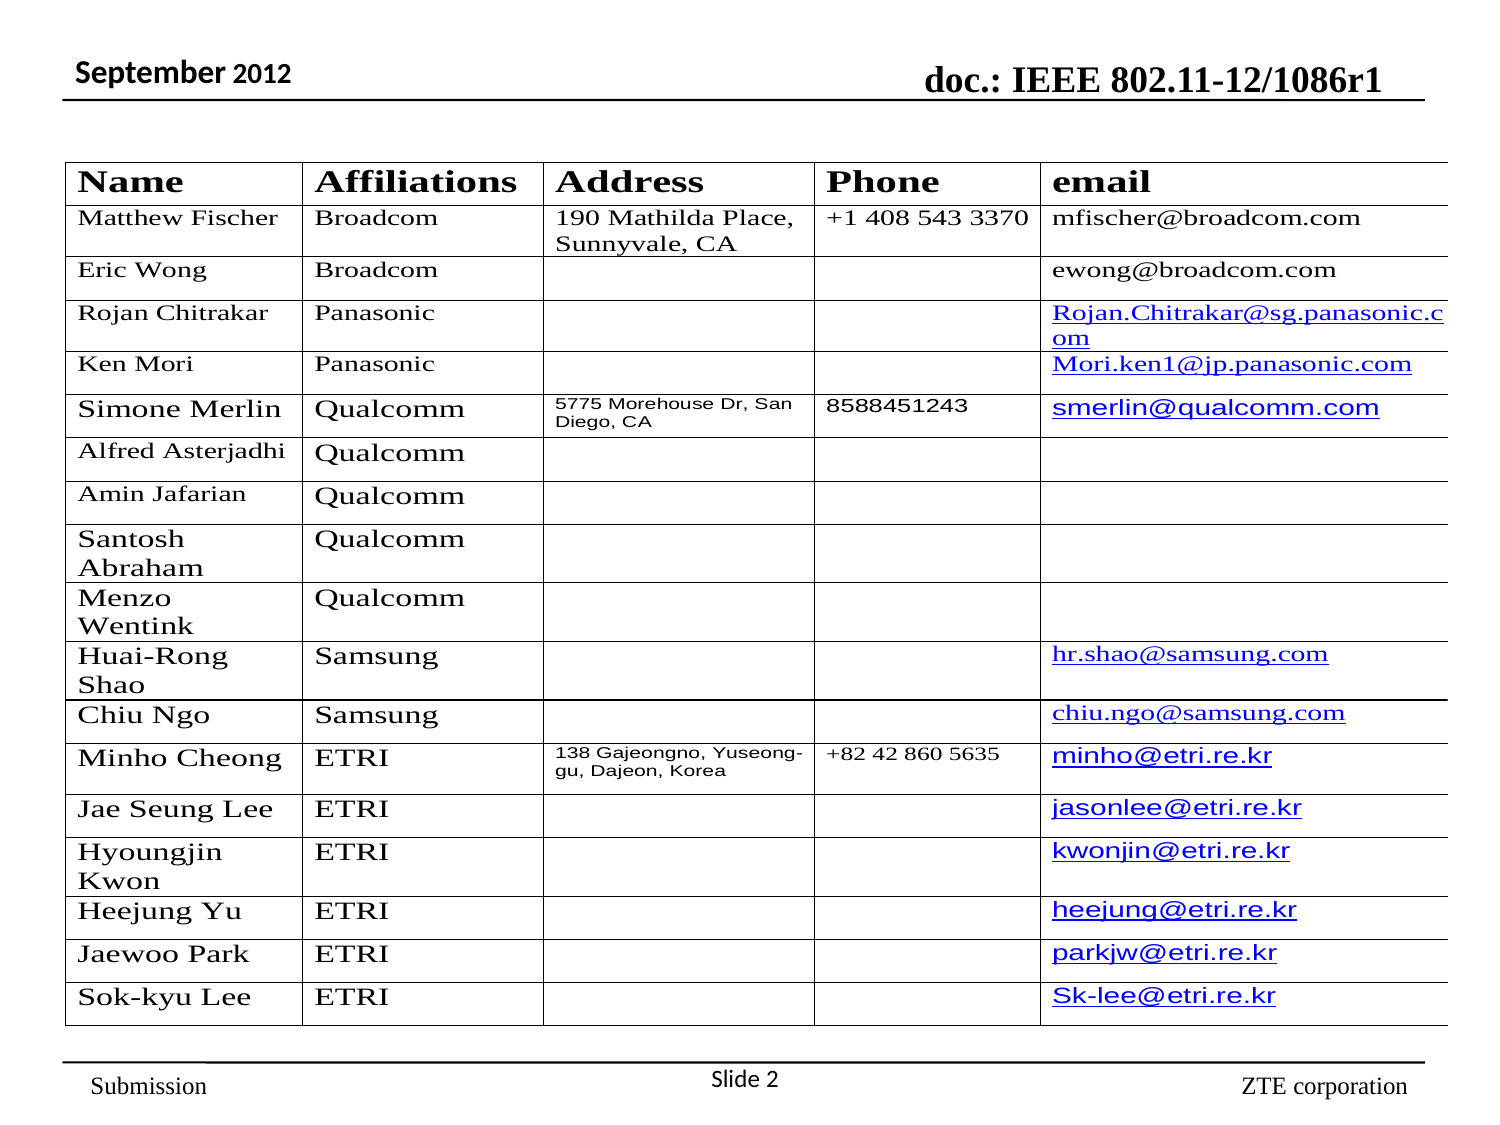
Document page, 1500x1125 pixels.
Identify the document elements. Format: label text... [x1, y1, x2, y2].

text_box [49, 161, 1448, 1063]
slide_number Slide 2 [702, 1071, 788, 1093]
